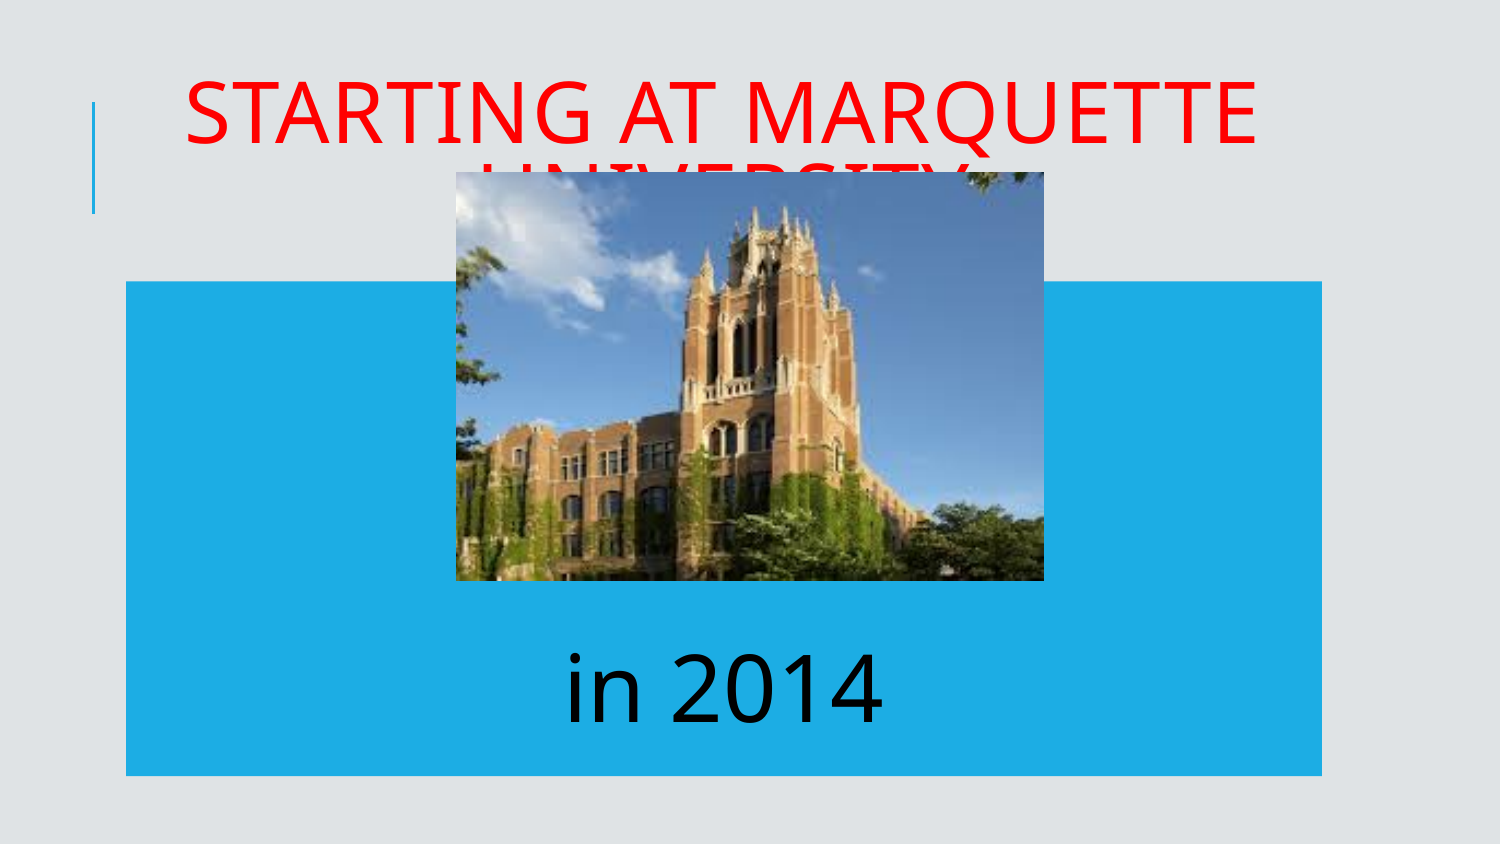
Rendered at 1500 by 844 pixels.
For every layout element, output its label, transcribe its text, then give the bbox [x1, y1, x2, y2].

title Starting at Marquette University [126, 71, 1322, 257]
list in 2014 [126, 281, 1322, 777]
picture [456, 172, 1044, 581]
